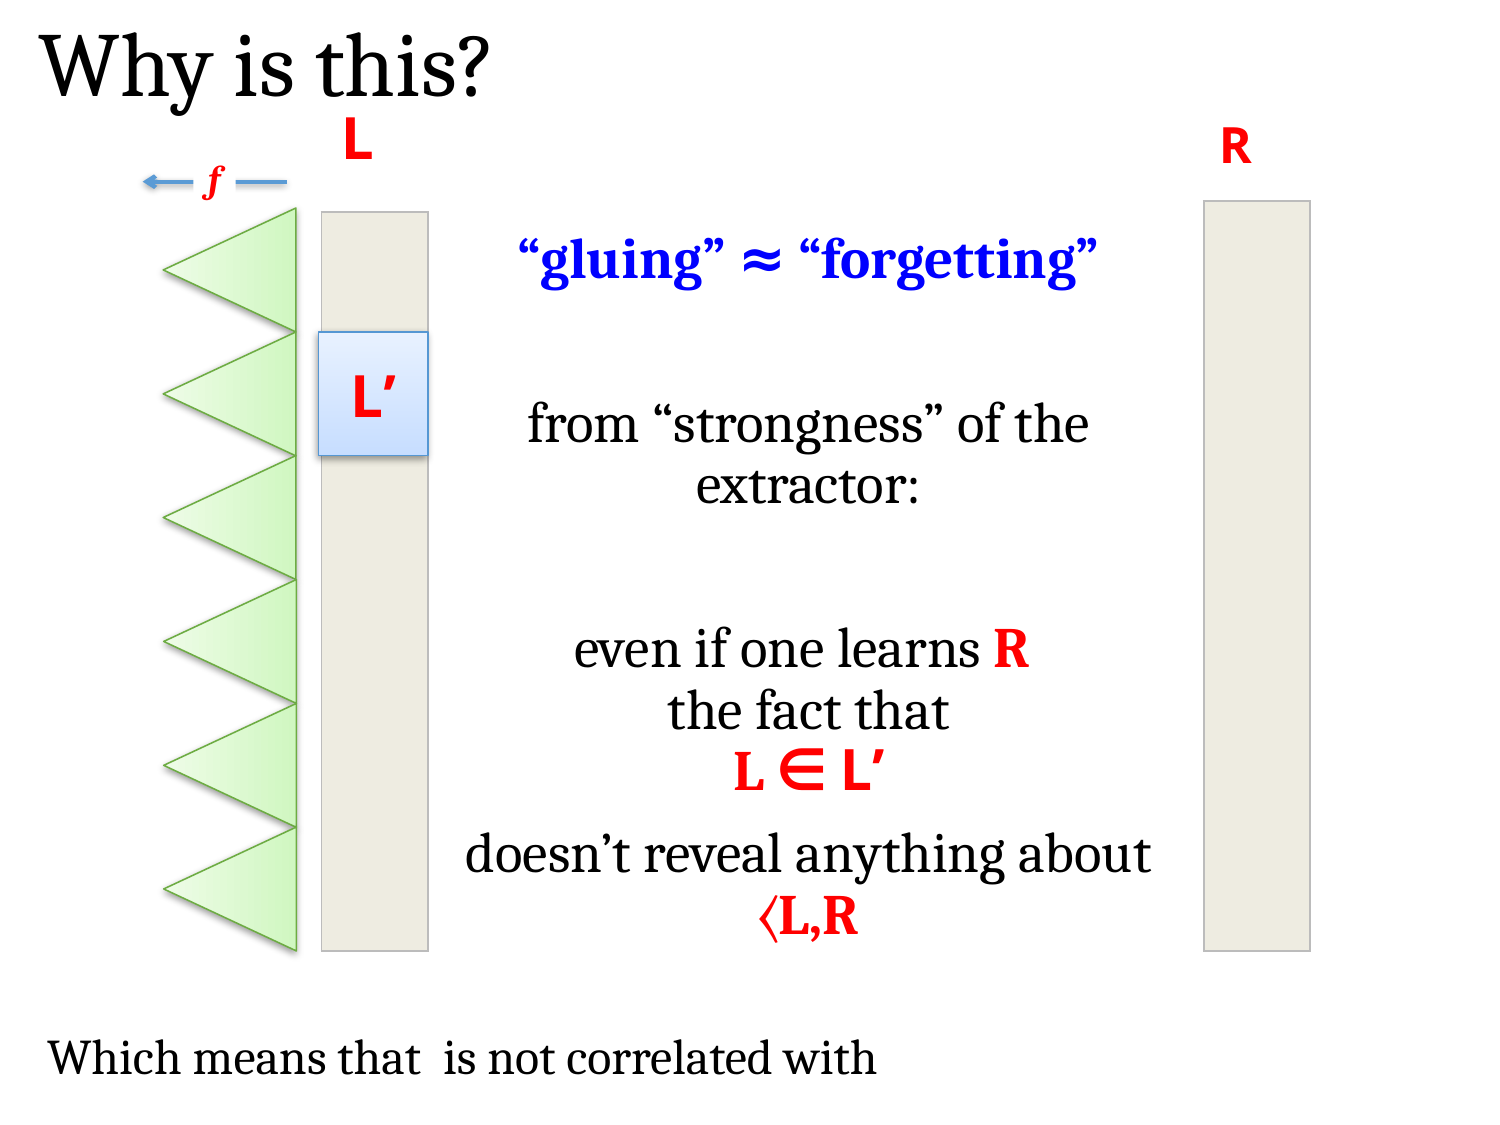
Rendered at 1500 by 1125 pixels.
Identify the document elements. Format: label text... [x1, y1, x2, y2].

text_box [162, 454, 297, 579]
title Why is this? [23, 10, 1374, 199]
table_header [322, 464, 427, 950]
text_box L [326, 93, 389, 179]
text_box R [1204, 106, 1267, 181]
text_box [162, 331, 297, 455]
table_header [322, 213, 427, 330]
text_box [162, 826, 298, 952]
table_header [1205, 202, 1309, 950]
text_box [142, 147, 287, 209]
text_box L’ [318, 331, 429, 456]
text_box [162, 578, 298, 703]
text_box [162, 702, 298, 826]
text_box [162, 207, 297, 331]
